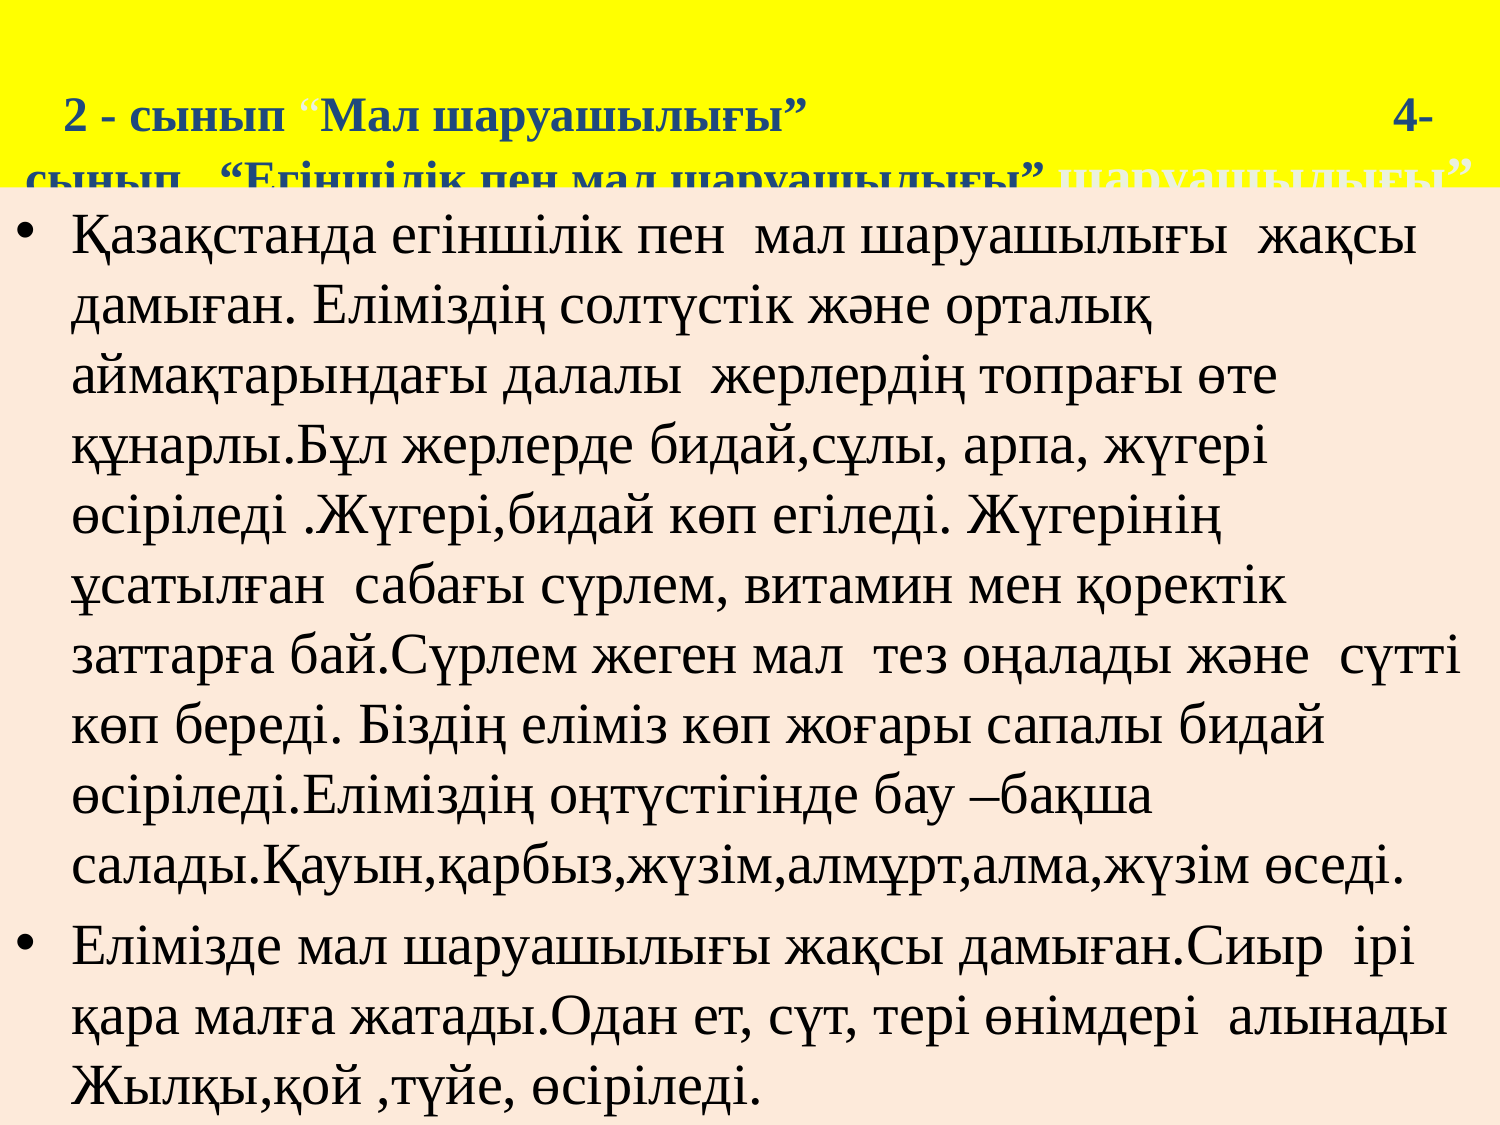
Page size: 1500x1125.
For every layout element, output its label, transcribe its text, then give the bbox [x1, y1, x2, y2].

title 2 - сынып “Мал шаруашылығы” 4-сынып “Егіншілік пен мал шаруашылығы” шаруашылығы” [0, 0, 1500, 187]
list Қазақстанда егіншілік пен мал шаруашылығы жақсы дамыған. Еліміздің солтүстік және орталық аймақтарындағы далалы жерлердің топрағы өте құнарлы.Бұл жерлерде бидай,сұлы, арпа, жүгері өсіріледі .Жүгері,бидай көп егіледі. Жүгерінің ұсатылған сабағы сүрлем, витамин мен қоректік заттарға бай.Сүрлем жеген мал тез оңалады және сүтті көп береді. Біздің еліміз көп жоғары сапалы бидай өсіріледі.Еліміздің оңтүстігінде бау –бақша салады.Қауын,қарбыз,жүзім,алмұрт,алма,жүзім өседі. Елімізде мал шаруашылығы жақсы дамыған.Сиыр ірі қара малға жатады.Одан ет, сүт, тері өнімдері алынады Жылқы,қой ,түйе, өсіріледі. [0, 187, 1500, 1125]
